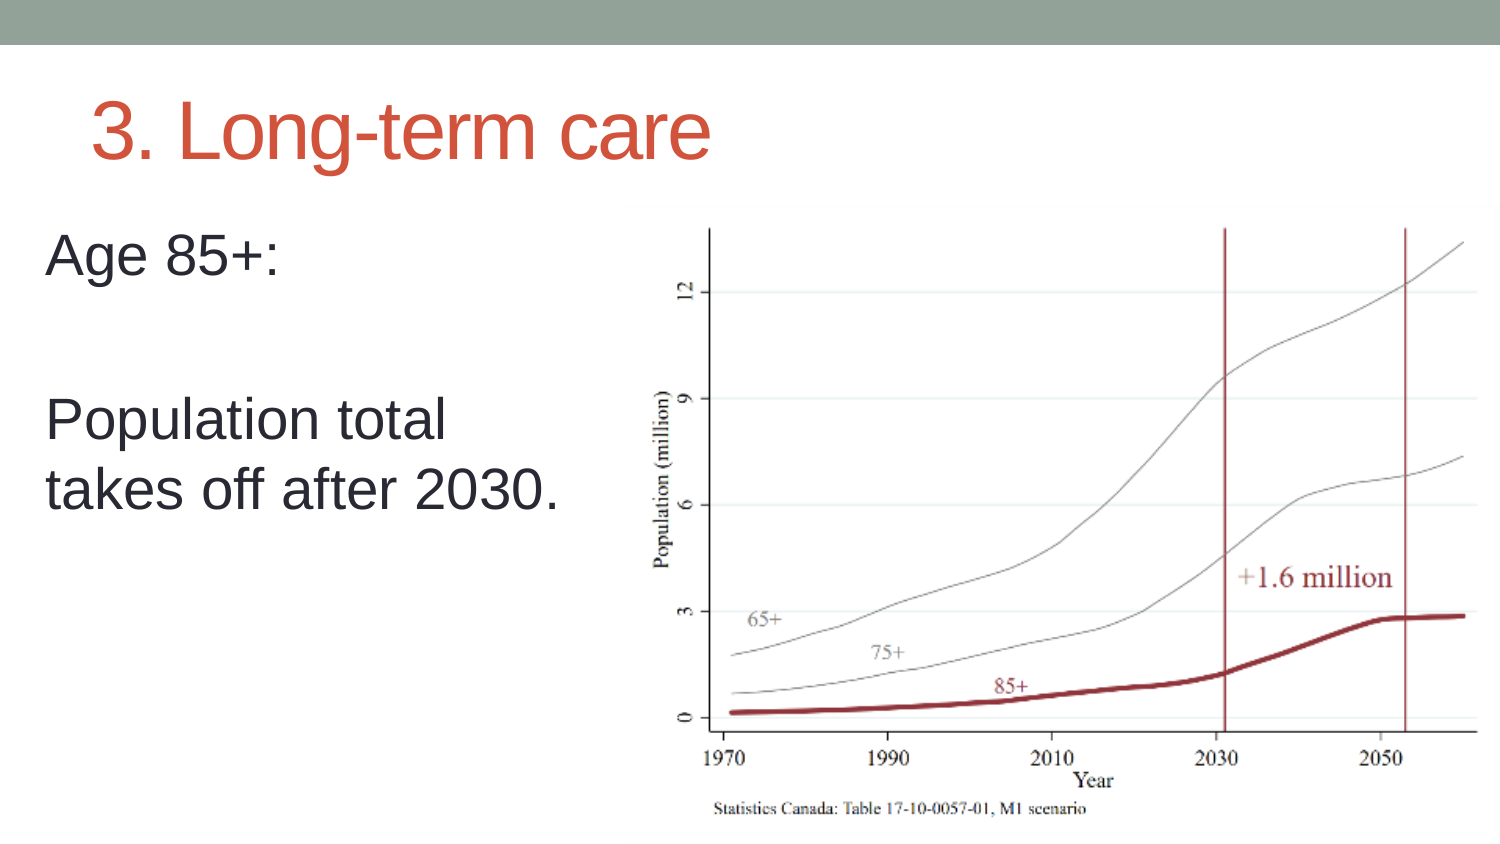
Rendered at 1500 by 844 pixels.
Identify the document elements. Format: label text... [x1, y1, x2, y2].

title 3. Long-term care [75, 65, 1425, 188]
list Age 85+: Population total takes off after 2030. [30, 210, 613, 791]
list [623, 206, 1500, 844]
